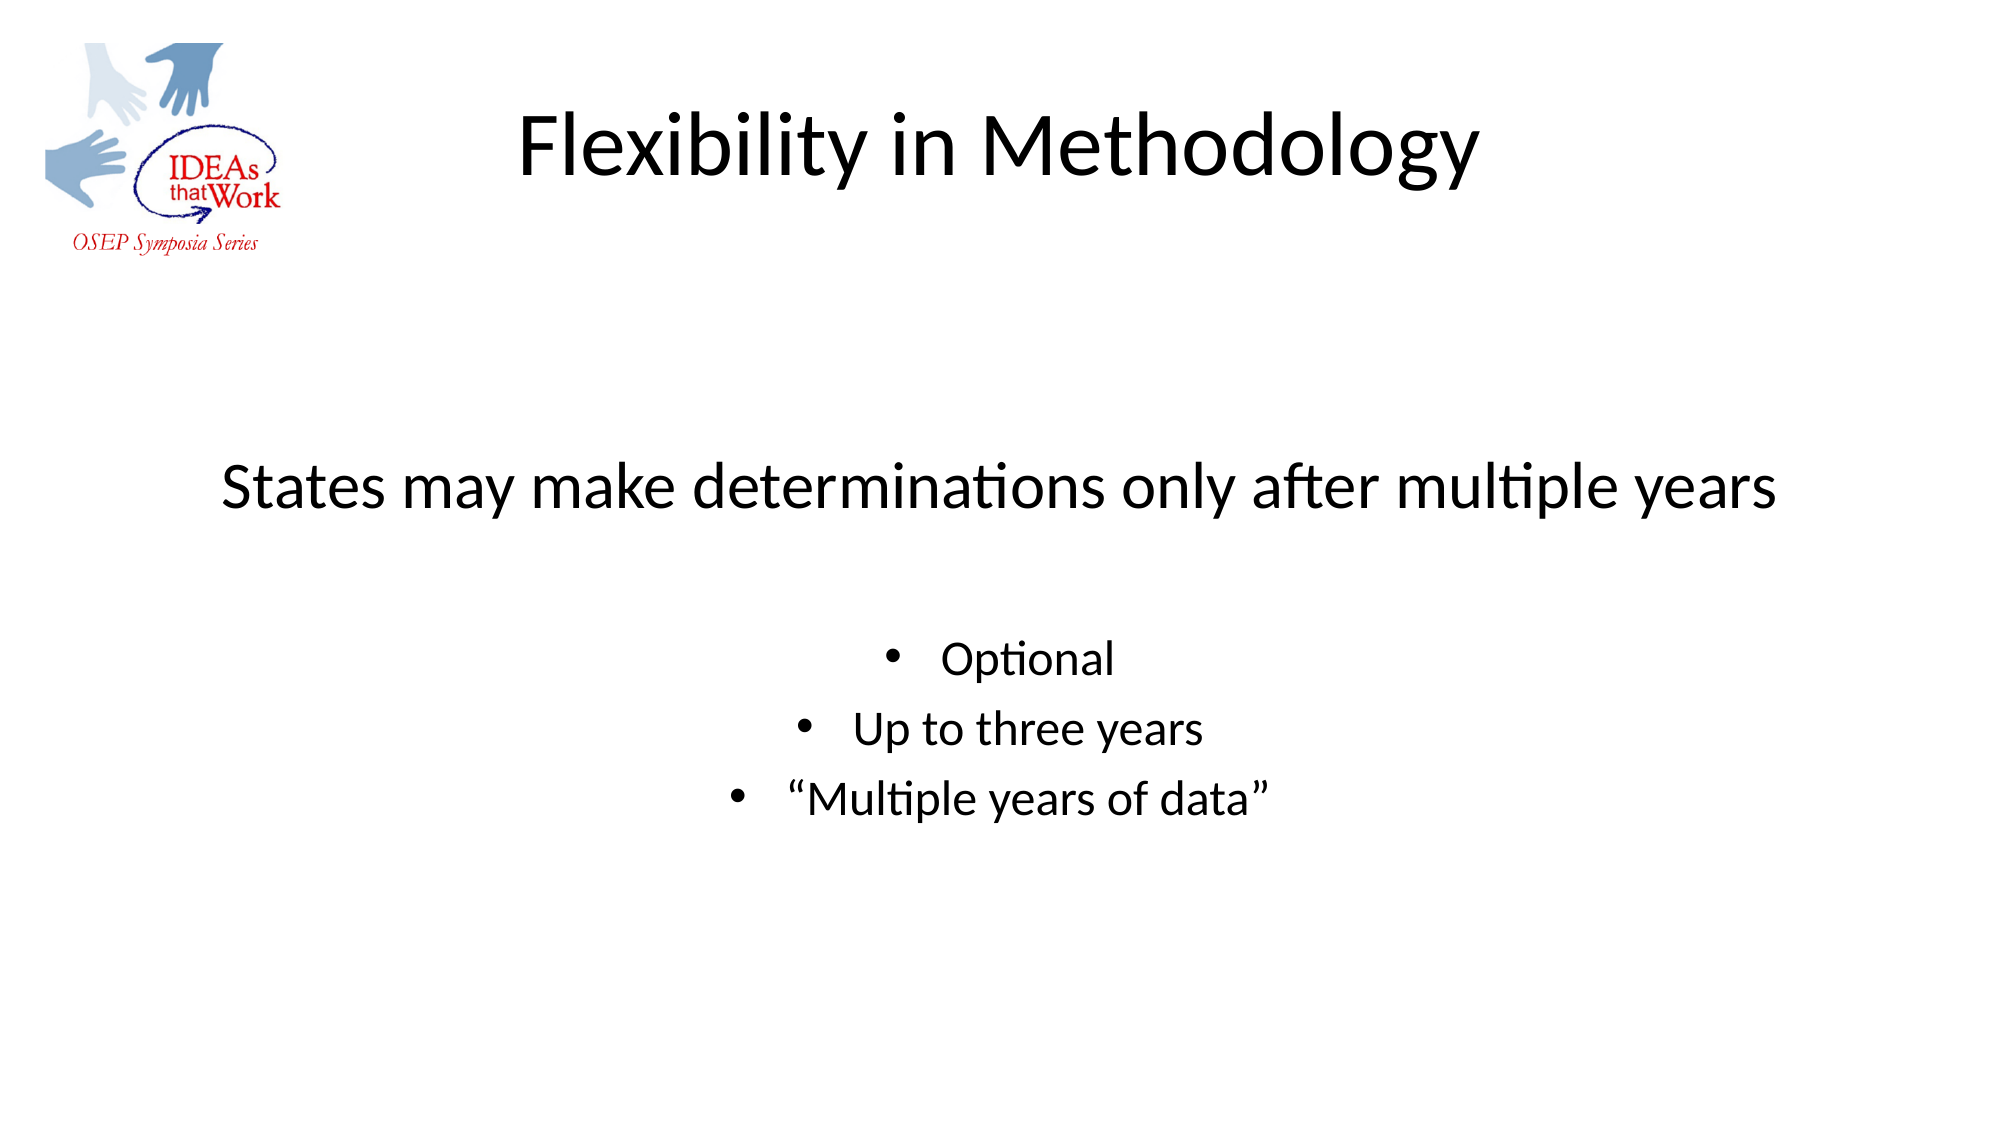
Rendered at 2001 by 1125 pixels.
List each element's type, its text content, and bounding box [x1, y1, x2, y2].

list States may make determinations only after multiple years Optional Up to three years “Multiple years of data” [99, 262, 1900, 1005]
title Flexibility in Methodology [289, 45, 1900, 233]
picture [45, 43, 287, 269]
